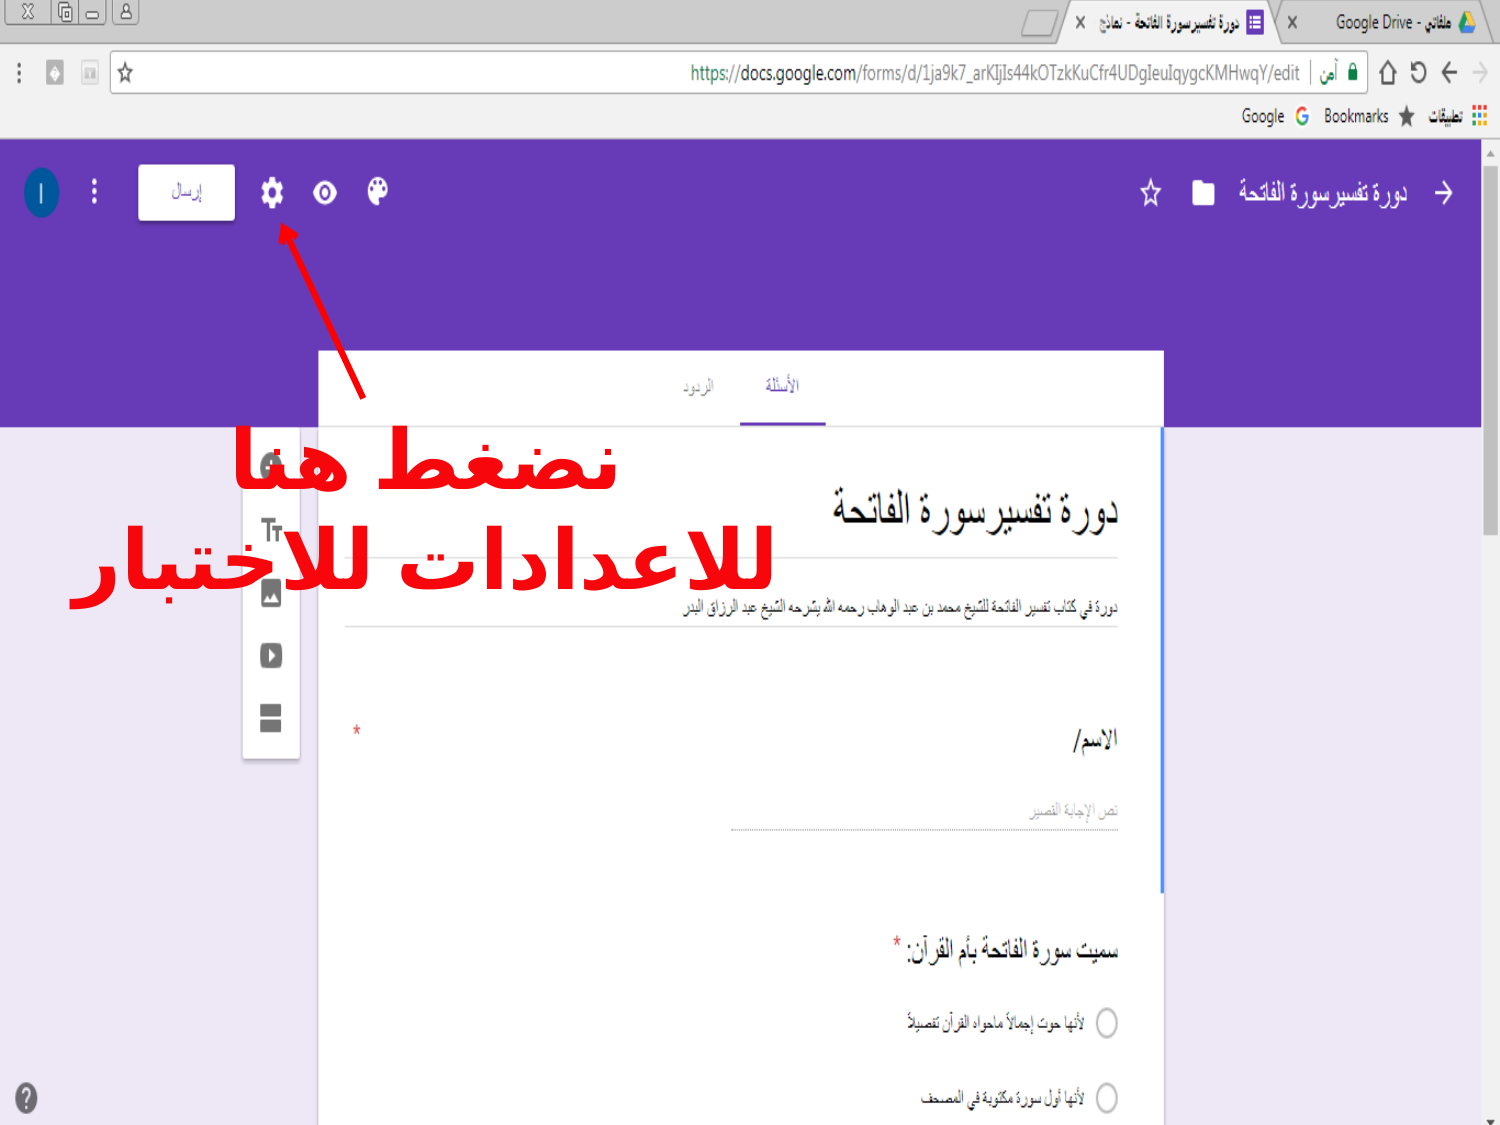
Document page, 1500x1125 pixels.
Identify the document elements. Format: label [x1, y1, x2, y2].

text_box [234, 269, 411, 352]
picture [0, 0, 1500, 1125]
